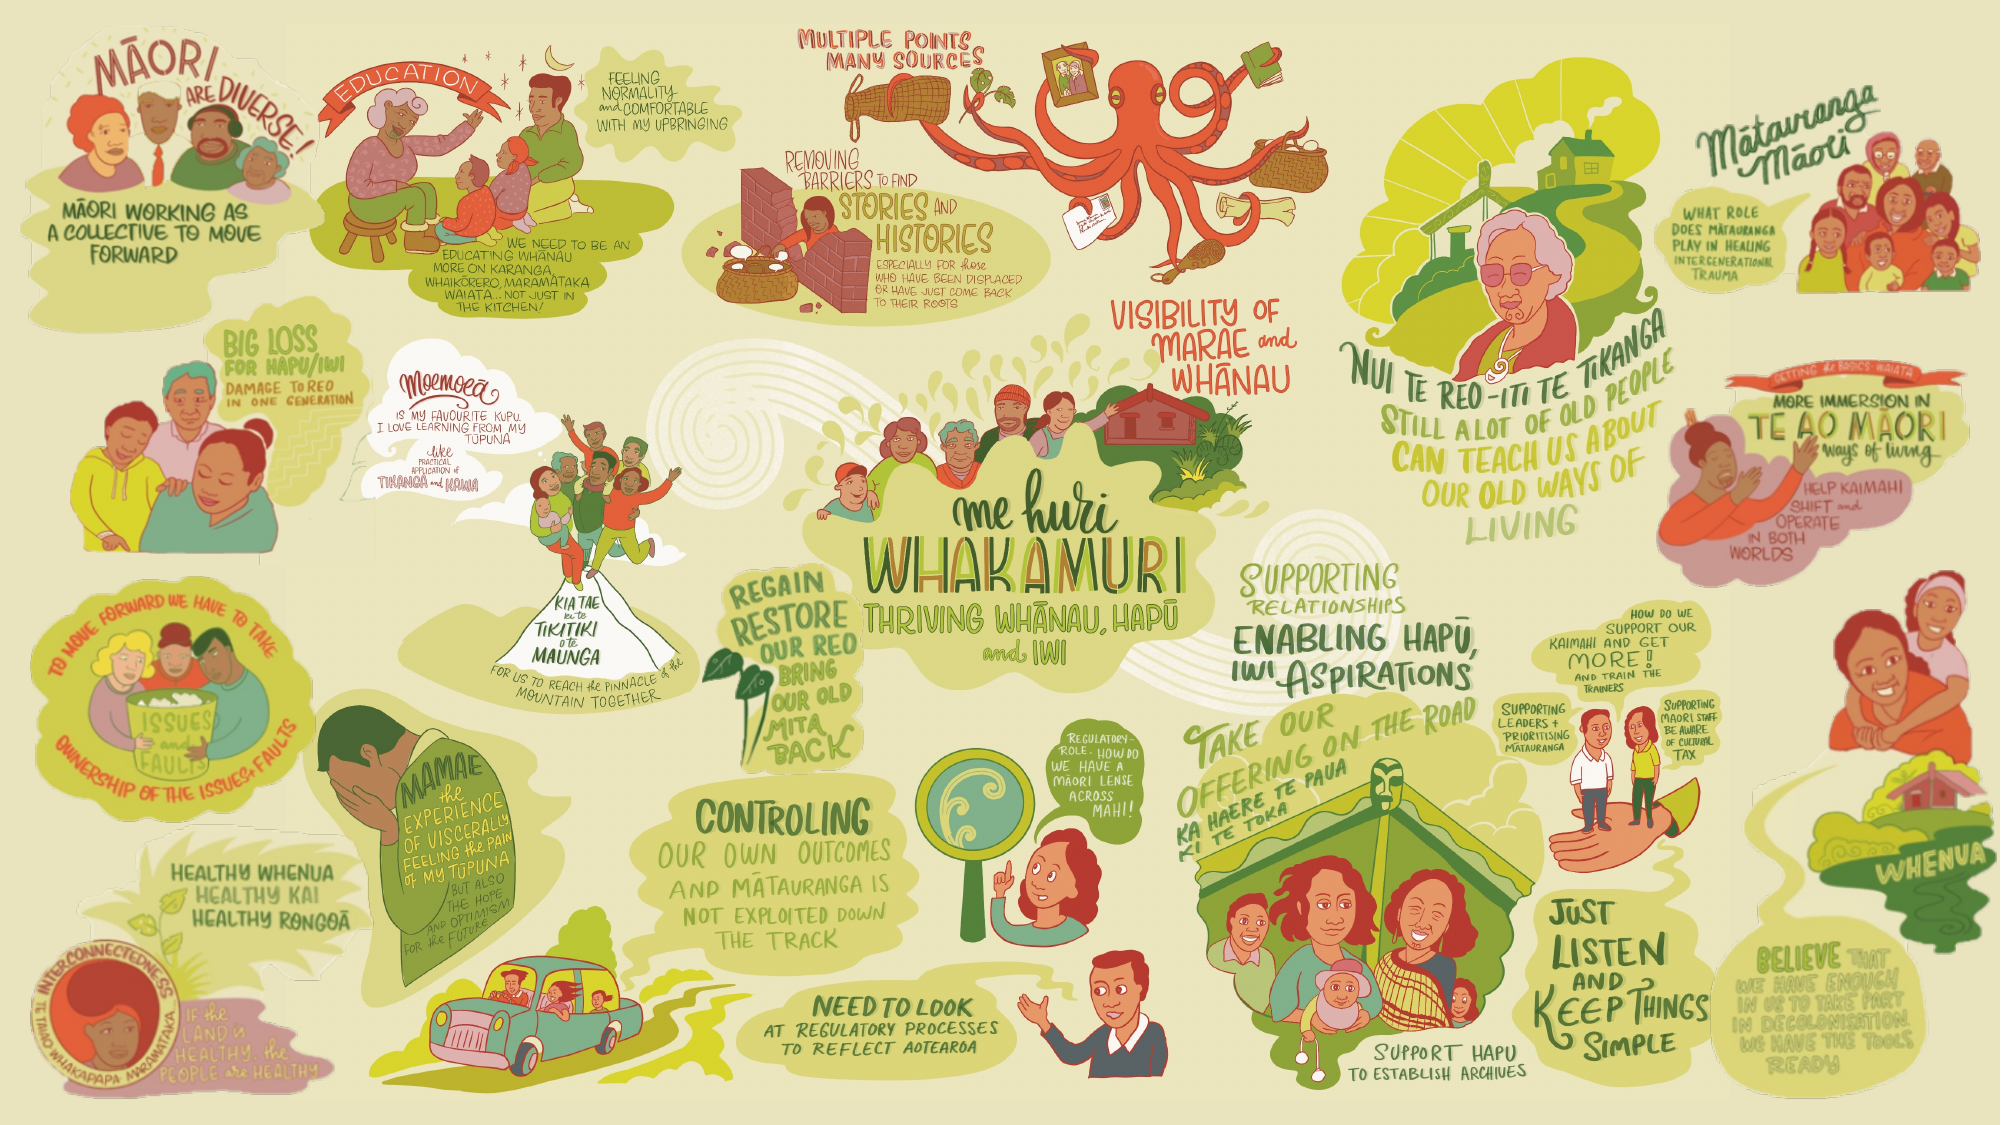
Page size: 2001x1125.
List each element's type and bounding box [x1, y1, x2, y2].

picture [701, 562, 865, 776]
picture [18, 24, 377, 565]
picture [1653, 84, 1982, 295]
picture [29, 575, 375, 1101]
picture [1655, 358, 1998, 1100]
list [286, 24, 1731, 1100]
